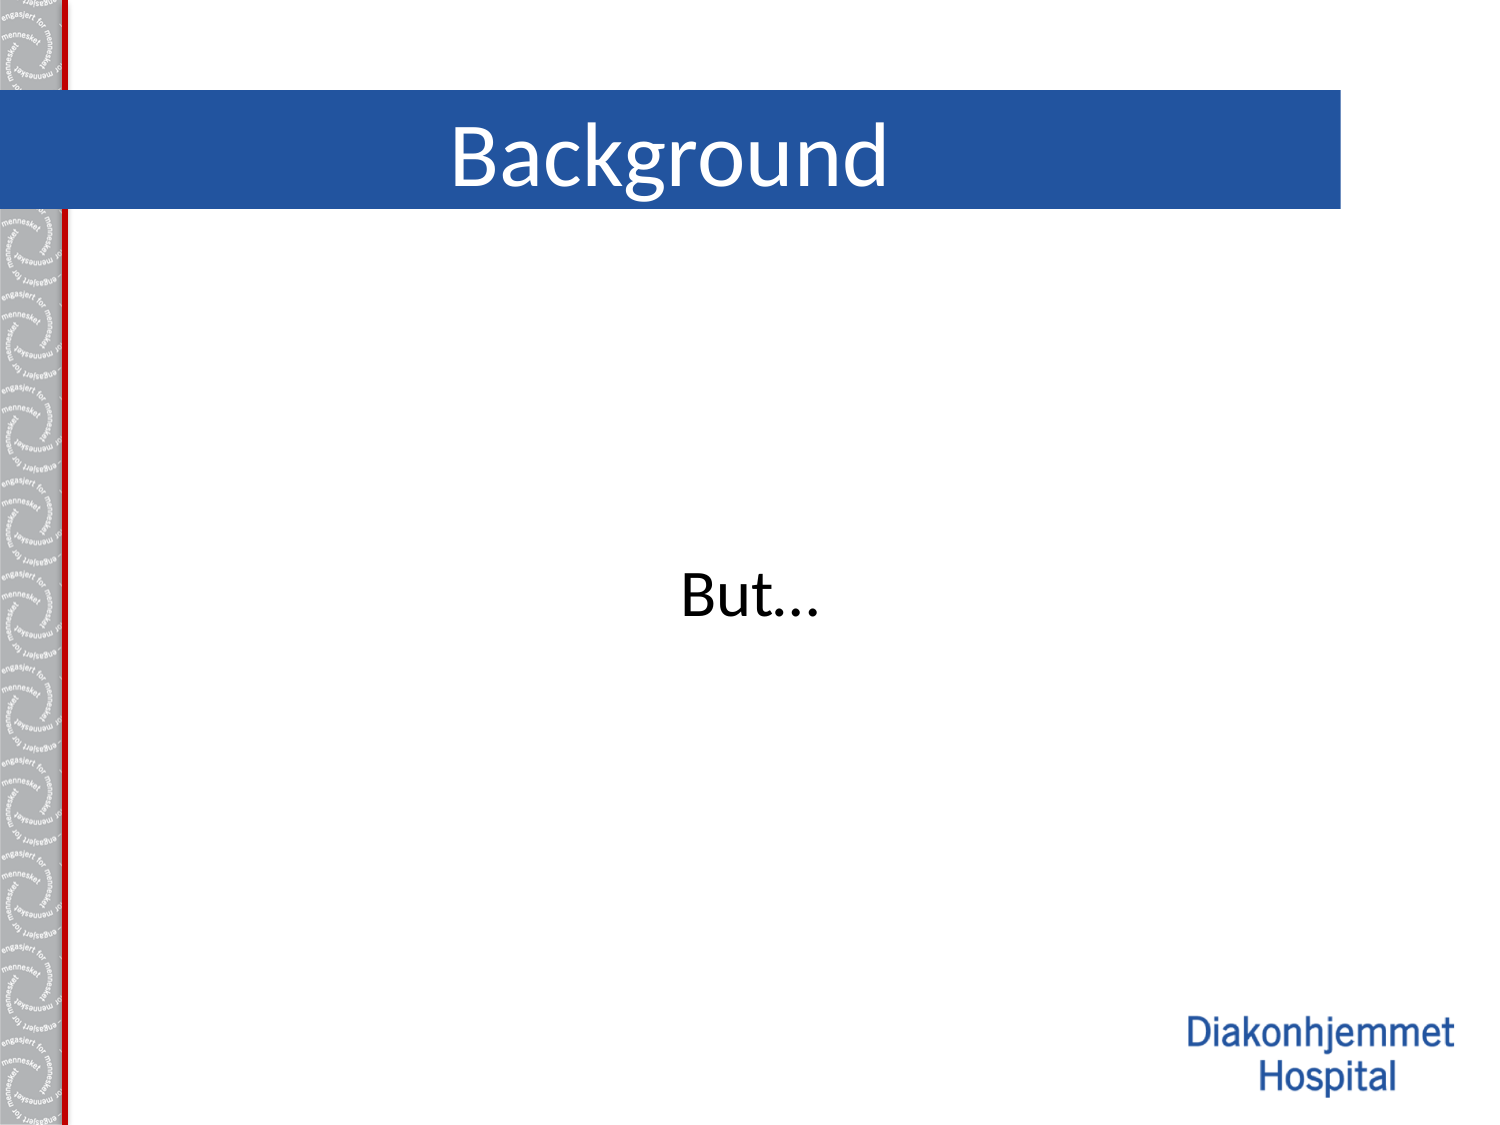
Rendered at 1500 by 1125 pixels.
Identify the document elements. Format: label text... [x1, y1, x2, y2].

title Background [0, 89, 1341, 210]
picture [0, 210, 62, 1125]
picture [0, 0, 62, 89]
list But… [74, 262, 1426, 1006]
picture [1182, 1011, 1459, 1102]
